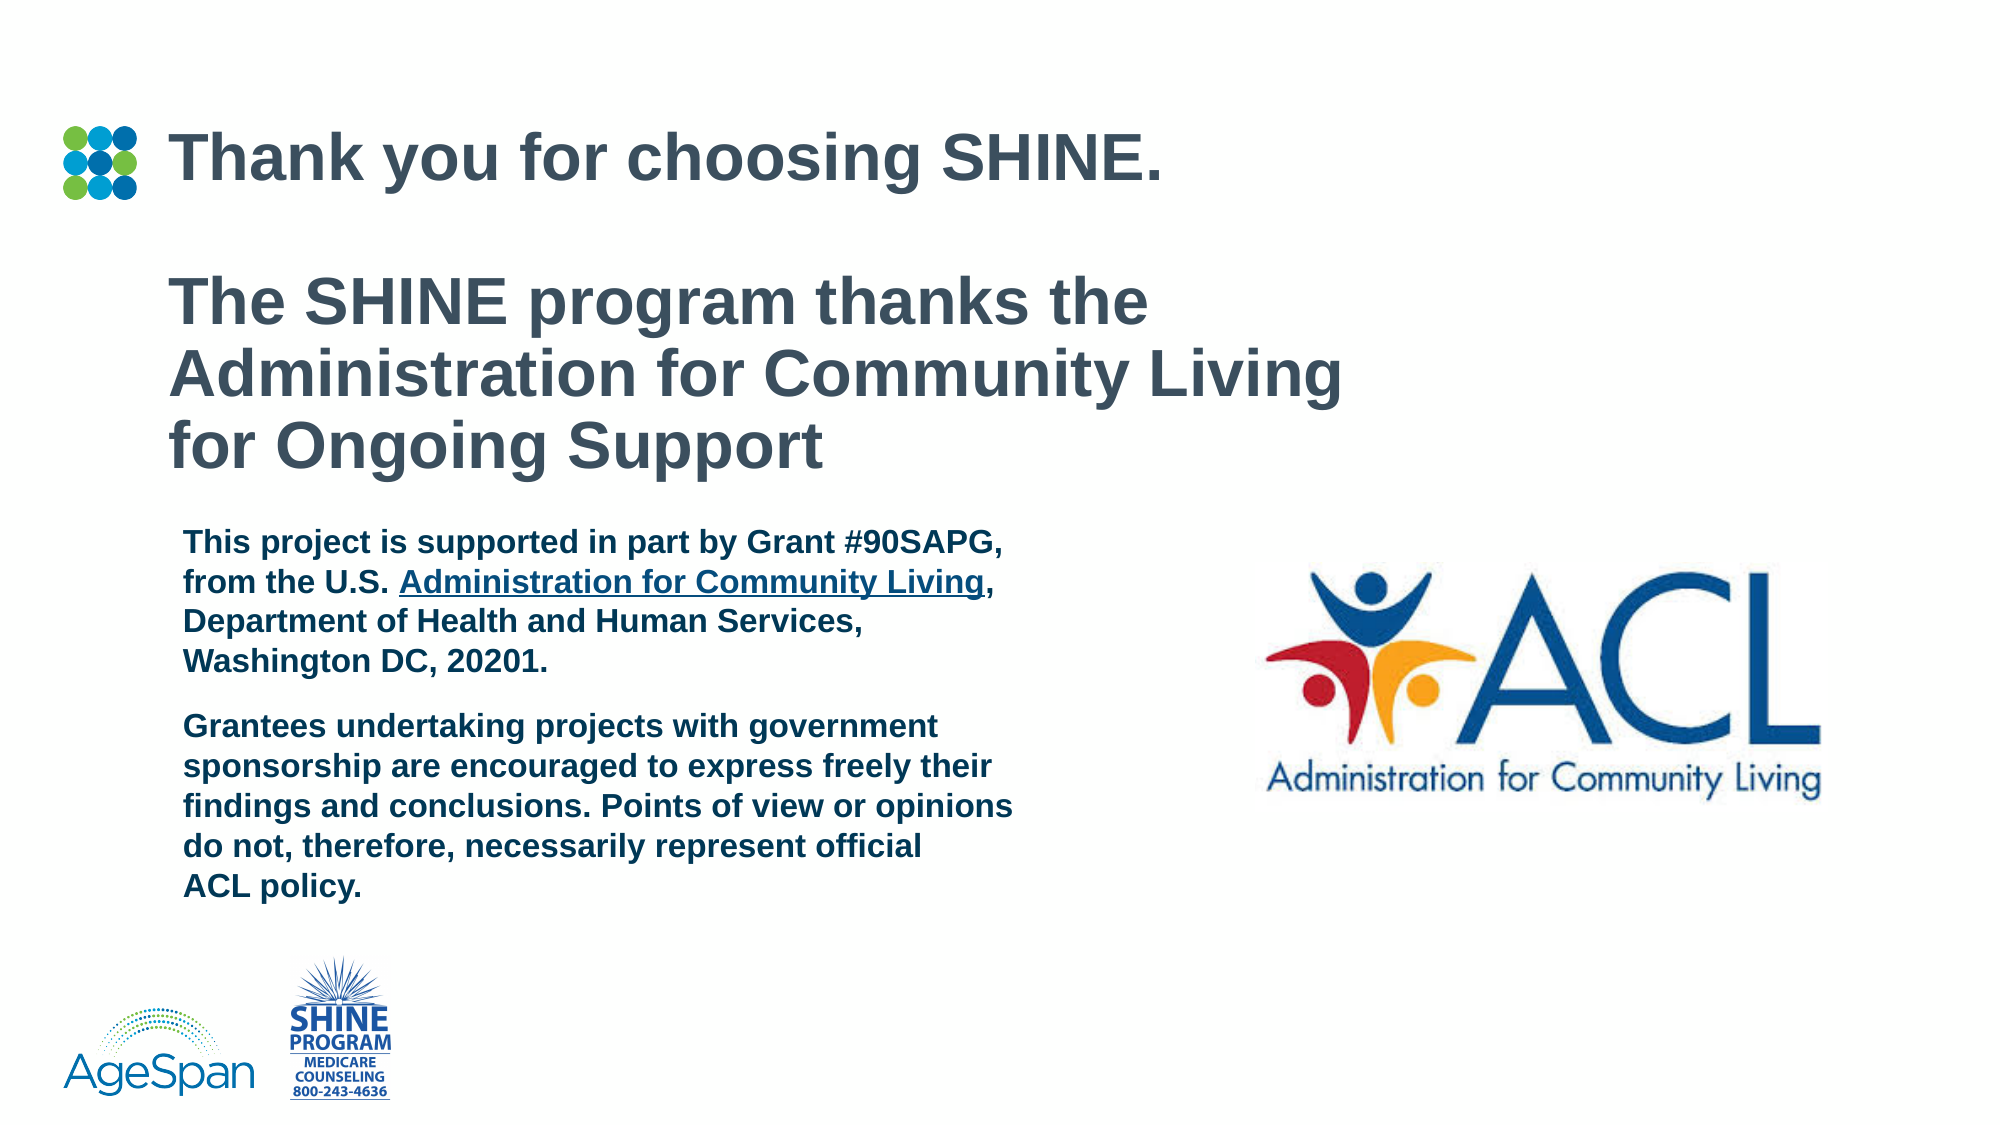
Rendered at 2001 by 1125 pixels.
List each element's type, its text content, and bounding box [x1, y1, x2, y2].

picture [63, 1008, 254, 1096]
picture [290, 957, 391, 1100]
picture [63, 126, 137, 200]
title Thank you for choosing SHINE. The SHINE program thanks the Administration for Community Living for Ongoing Support [168, 389, 1889, 563]
text_box This project is supported in part by Grant #90SAPG, from the U.S. Administration for Community Living, Department of Health and Human Services, Washington DC, 20201. Grantees undertaking projects with government sponsorship are encouraged to express freely their findings and conclusions. Points of view or opinions do not, therefore, necessarily represent official ACL policy. [168, 512, 1069, 957]
picture [1255, 562, 1828, 812]
